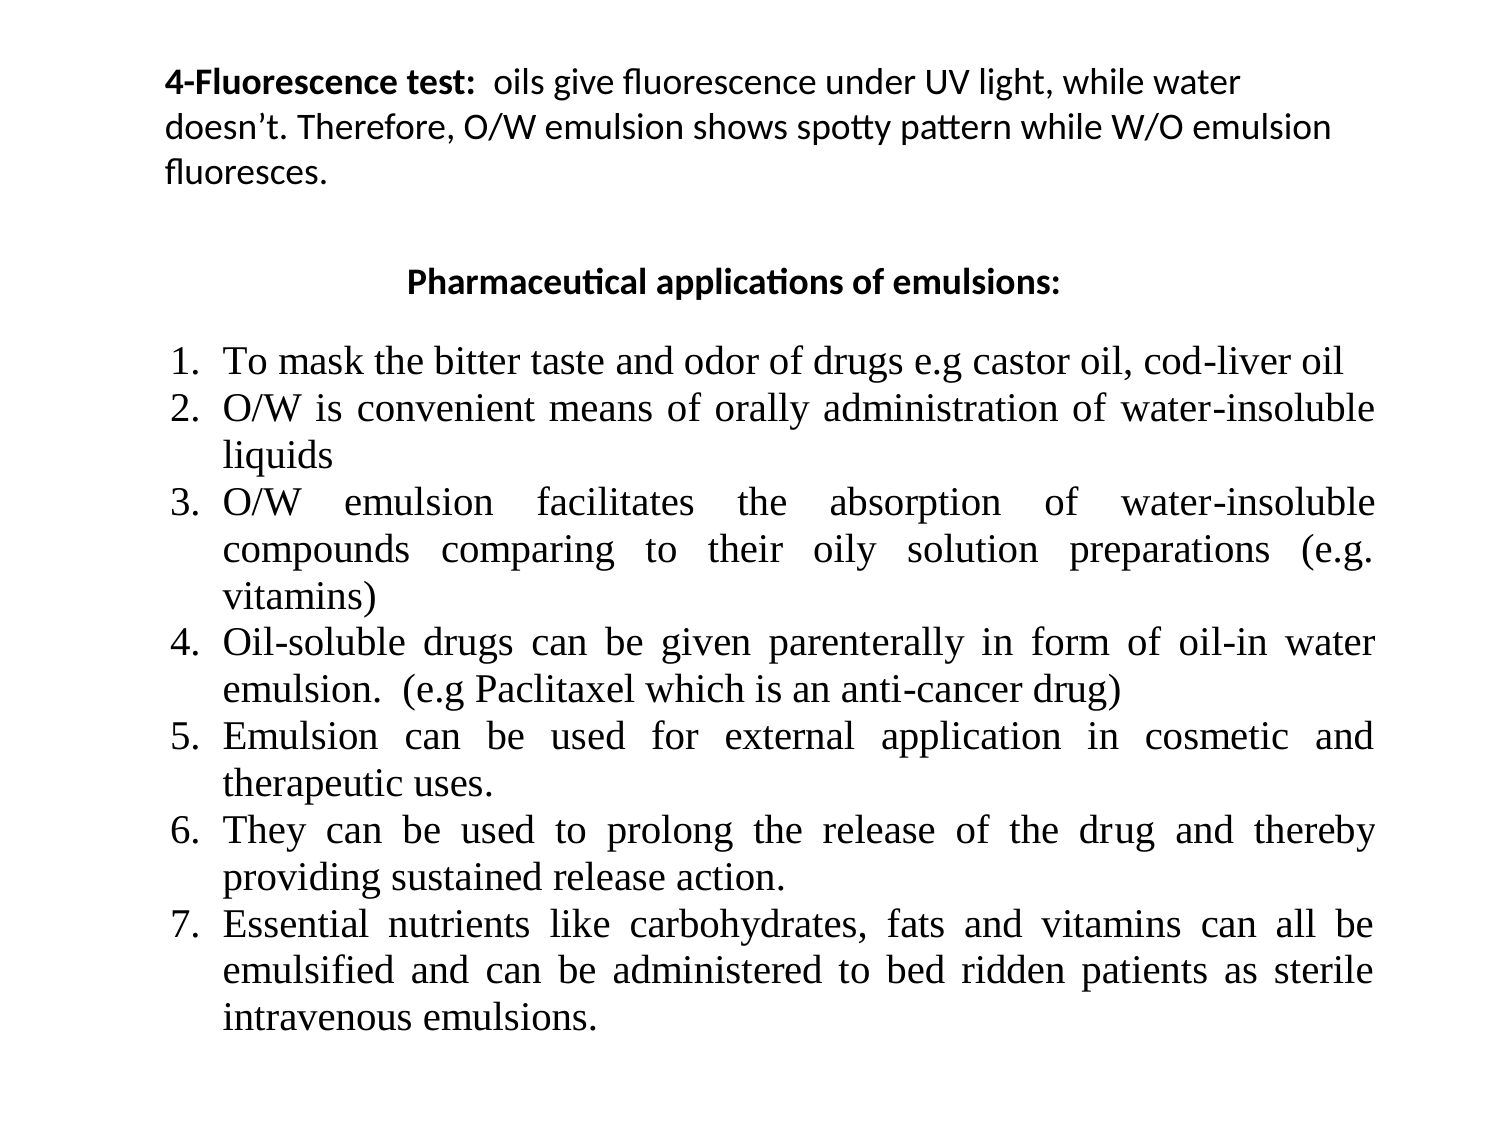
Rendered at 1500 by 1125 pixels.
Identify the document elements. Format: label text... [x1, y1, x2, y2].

picture [117, 337, 1376, 1083]
text_box 4-Fluorescence test: oils give fluorescence under UV light, while water doesn’t. Therefore, O/W emulsion shows spotty pattern while W/O emulsion fluoresces. [150, 49, 1375, 199]
text_box Pharmaceutical applications of emulsions: [392, 249, 1077, 310]
